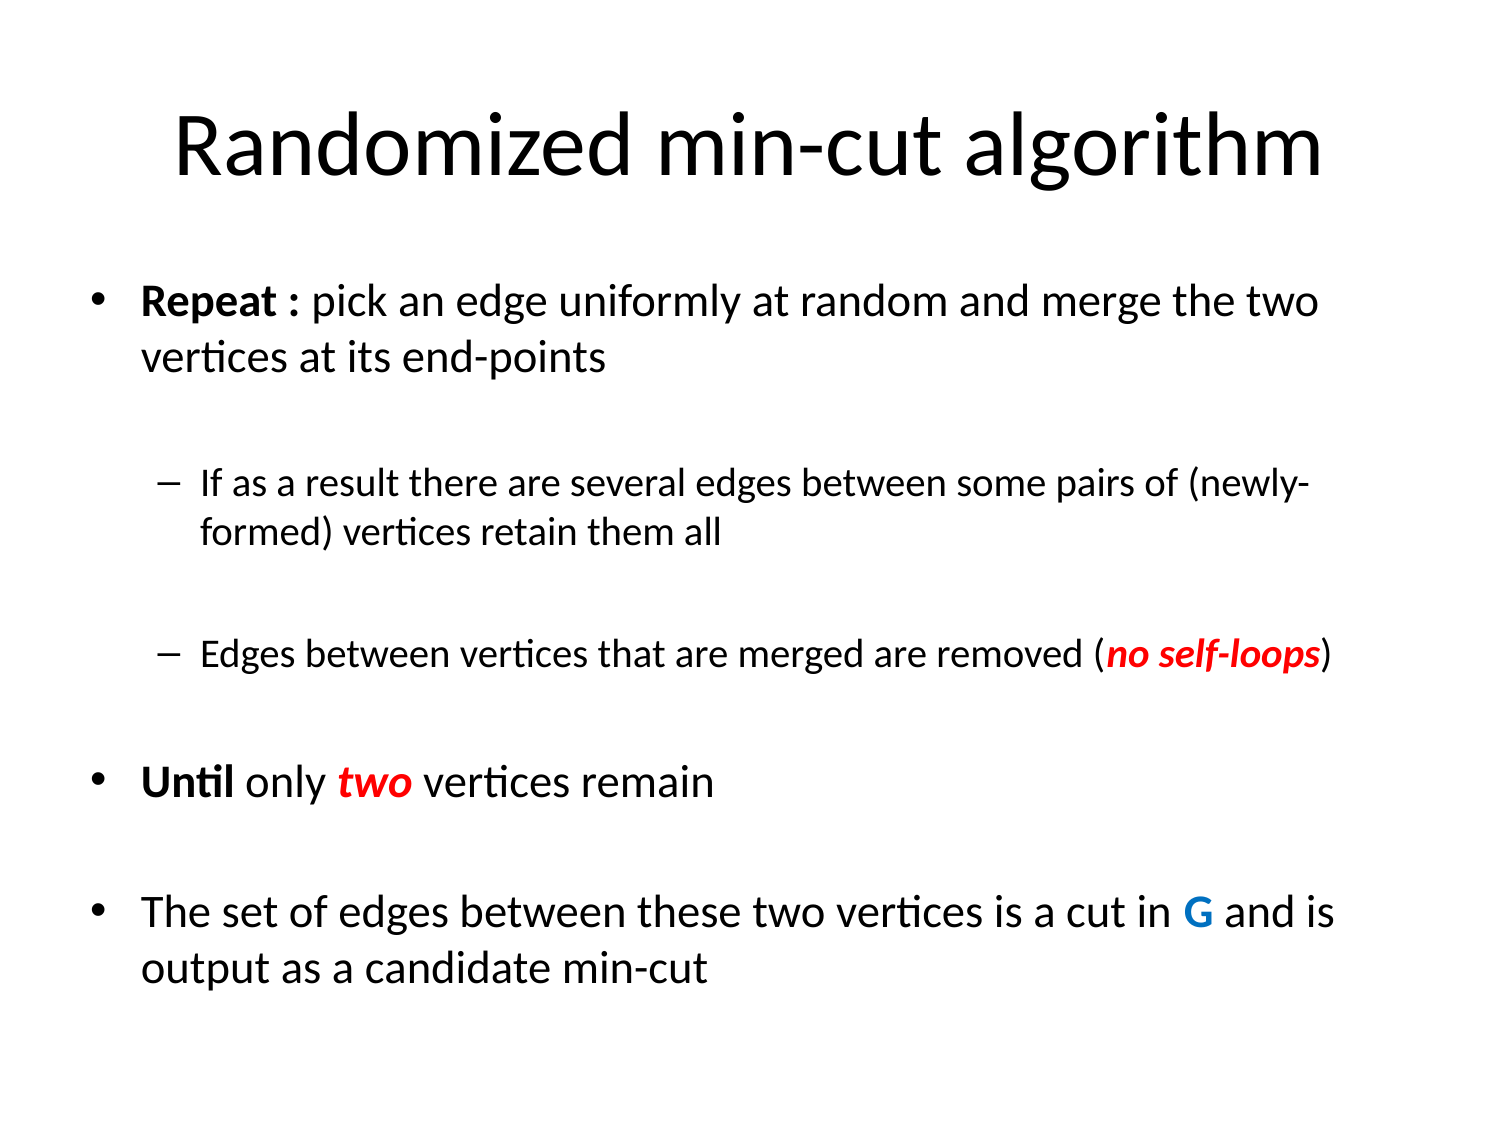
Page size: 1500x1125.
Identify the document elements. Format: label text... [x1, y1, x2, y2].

title Randomized min-cut algorithm [74, 44, 1426, 233]
list Repeat : pick an edge uniformly at random and merge the two vertices at its end-points If as a result there are several edges between some pairs of (newly-formed) vertices retain them all Edges between vertices that are merged are removed (no self-loops) Until only two vertices remain The set of edges between these two vertices is a cut in G and is output as a candidate min-cut [74, 262, 1426, 1006]
